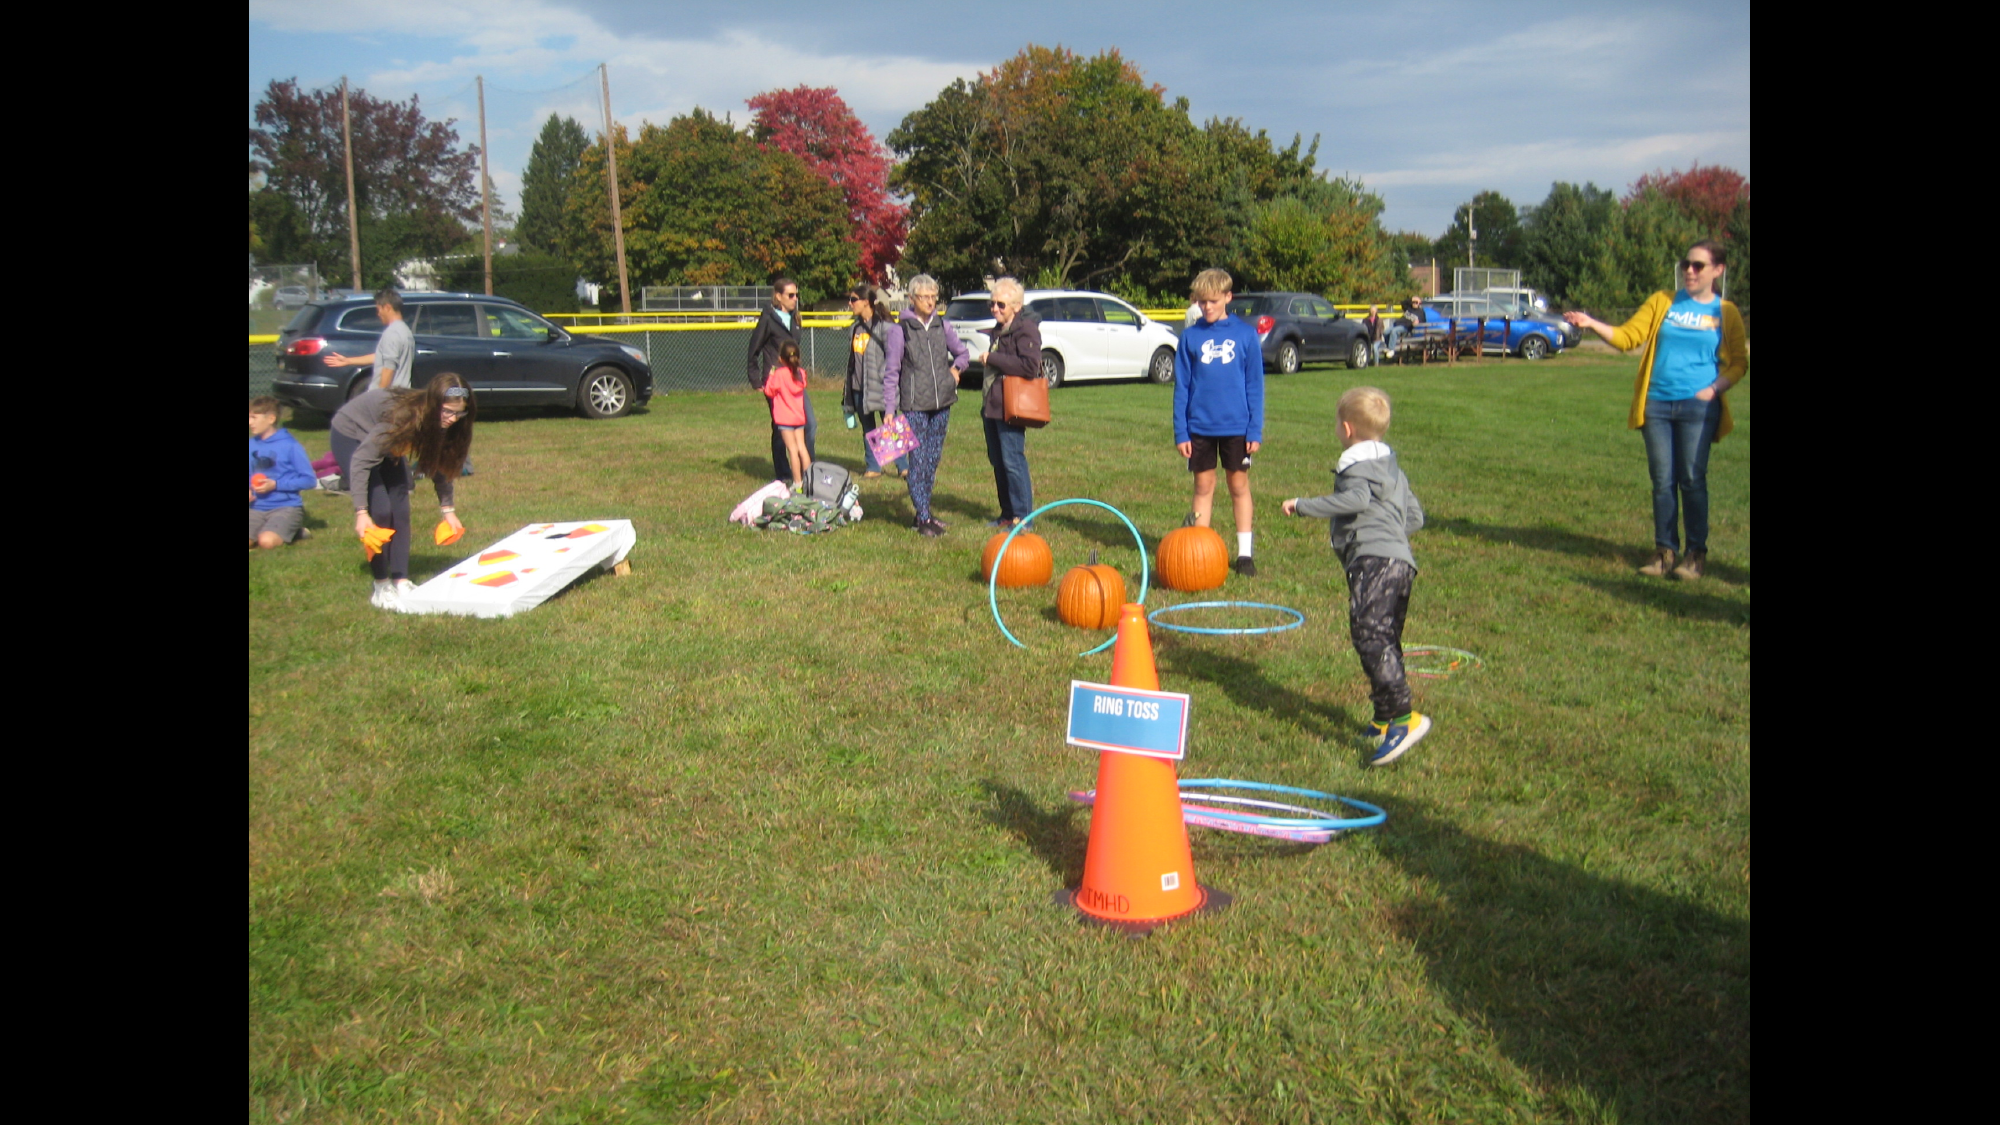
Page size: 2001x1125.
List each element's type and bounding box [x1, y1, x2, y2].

picture [249, 0, 1750, 1125]
